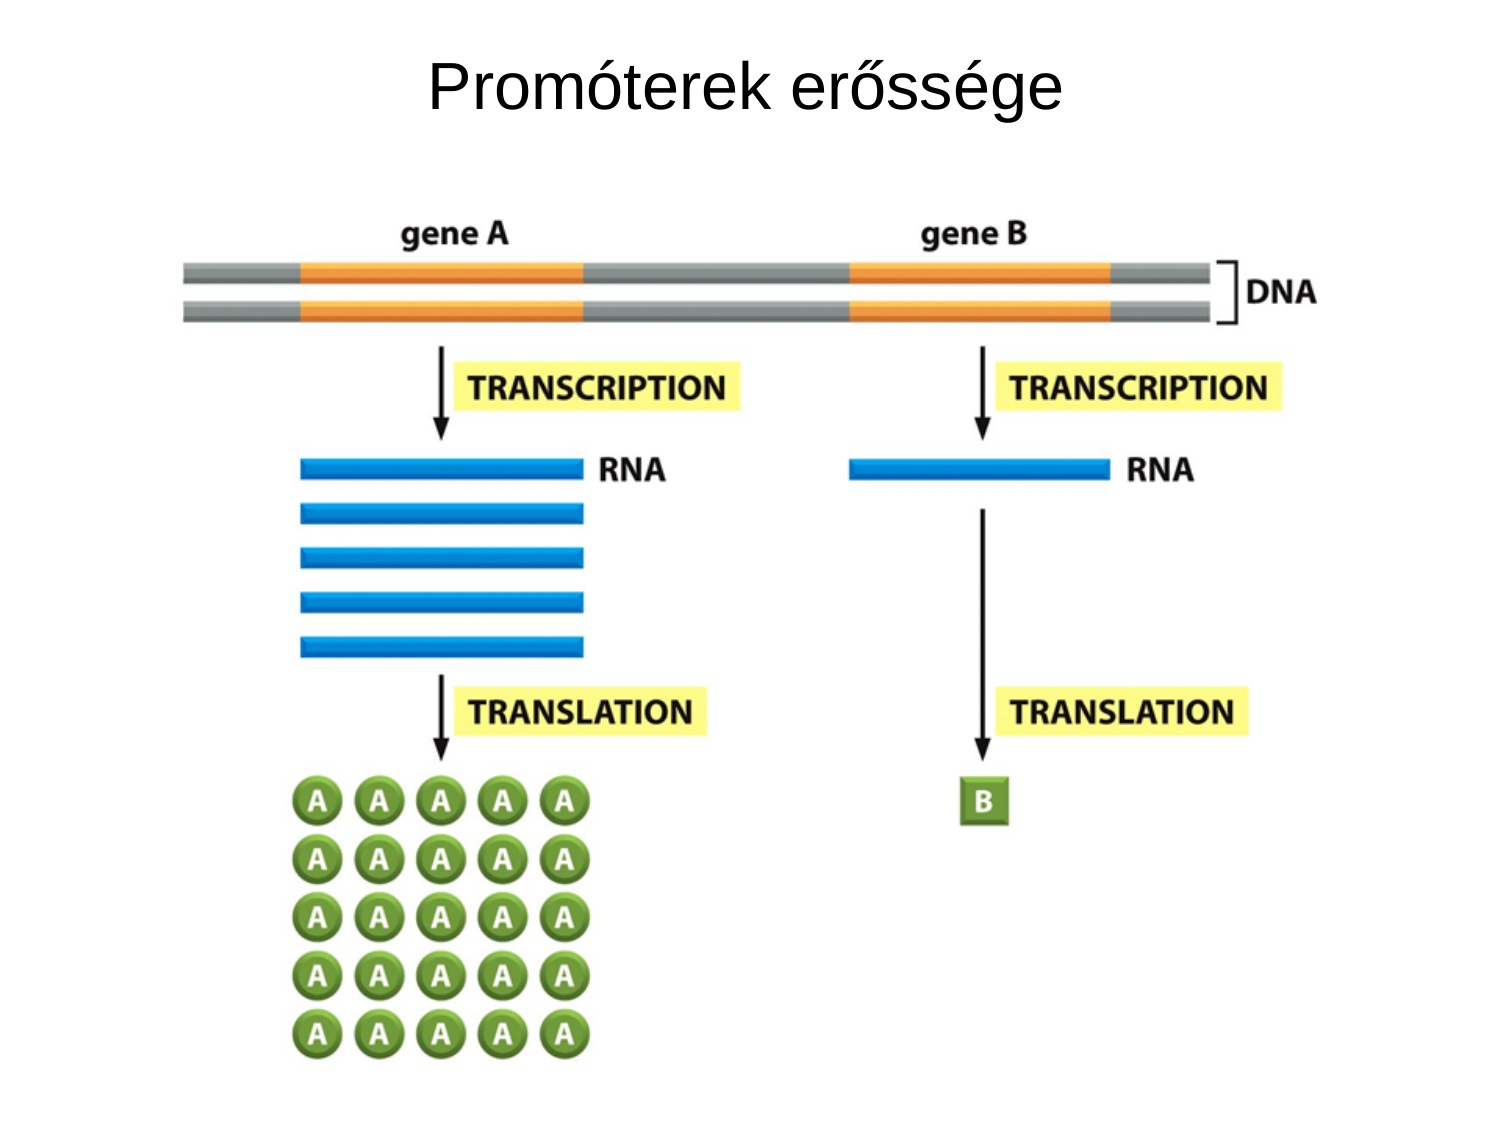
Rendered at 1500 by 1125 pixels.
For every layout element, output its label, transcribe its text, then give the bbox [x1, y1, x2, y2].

text_box Promóterek erőssége [412, 35, 1080, 130]
picture [170, 207, 1342, 1070]
